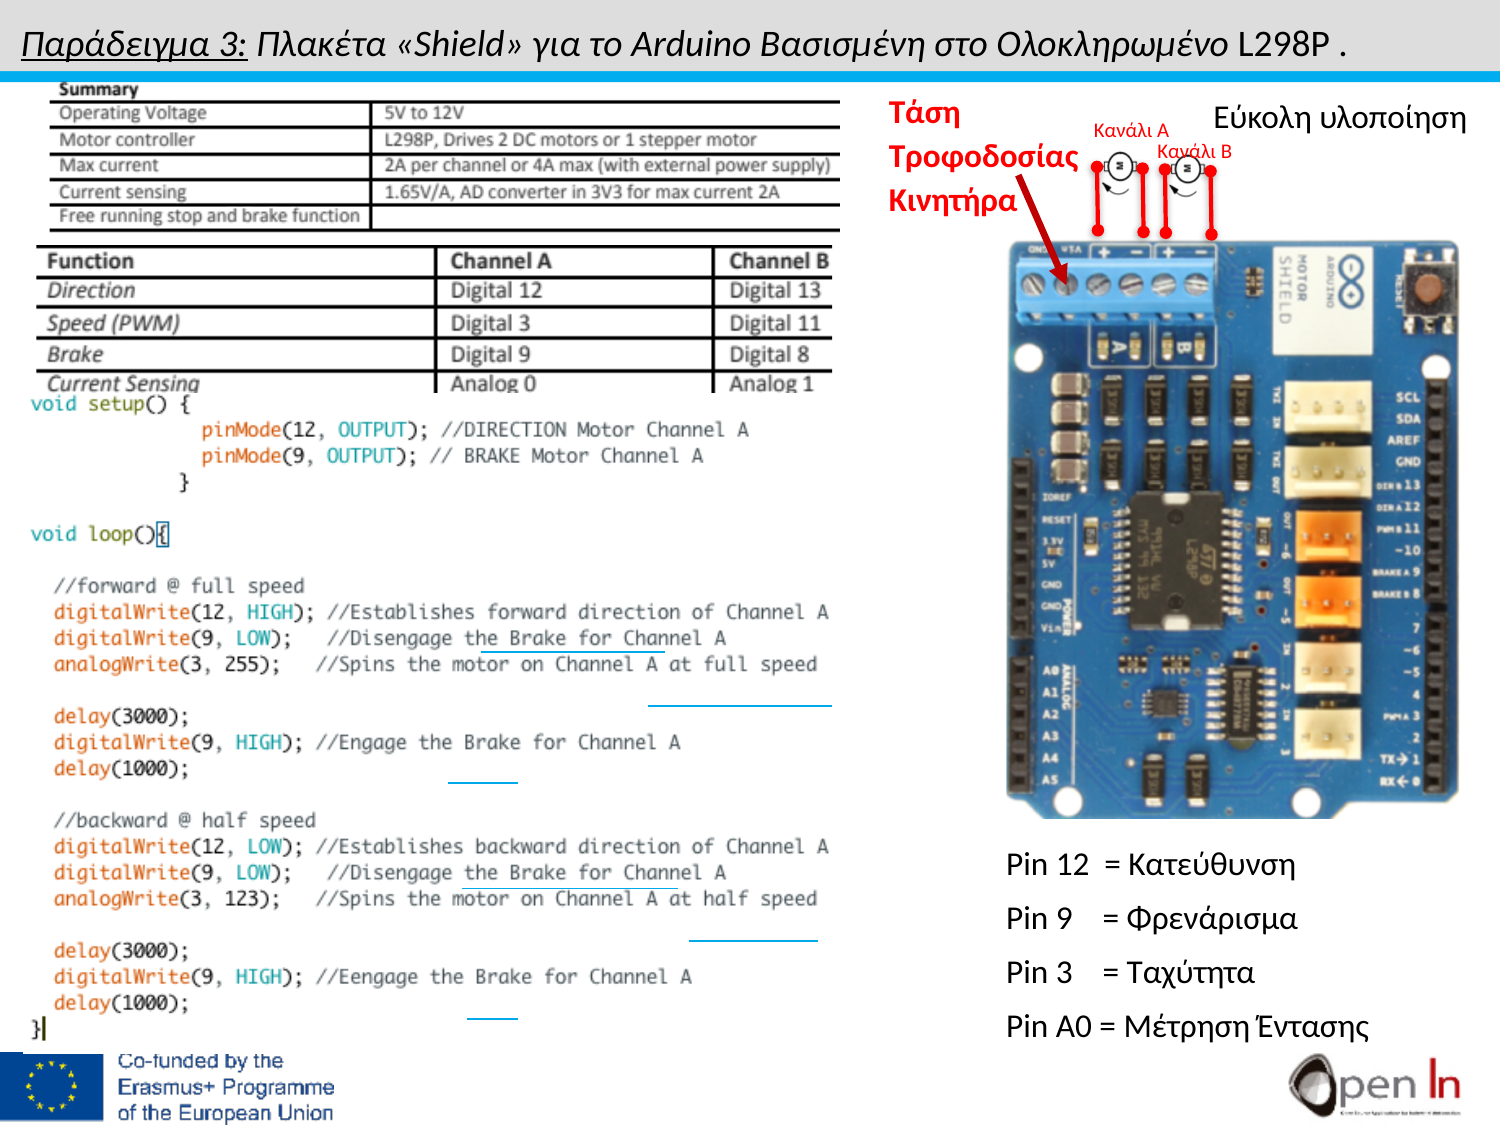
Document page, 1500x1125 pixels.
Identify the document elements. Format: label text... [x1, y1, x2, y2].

text_box [0, 72, 1500, 84]
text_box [1141, 127, 1249, 235]
title Παράδειγμα 3: Πλακέτα «Shield» για το Arduino Βασισμένη στο Ολοκληρωμένο L298P . [0, 0, 1500, 72]
text_box Τάση Τροφοδοσίας Κινητήρα [873, 78, 1107, 226]
picture [943, 302, 1500, 756]
picture [0, 245, 858, 1125]
picture [1288, 1030, 1500, 1125]
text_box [1078, 106, 1186, 233]
text_box Εύκολη υλοποίηση [1198, 83, 1483, 143]
picture [15, 83, 840, 240]
text_box Pin 12 = Κατεύθυνση Pin 9 = Φρενάρισμα Pin 3 = Ταχύτητα Pin A0 = Μέτρηση Έντασης [990, 831, 1445, 1052]
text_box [1018, 174, 1067, 286]
